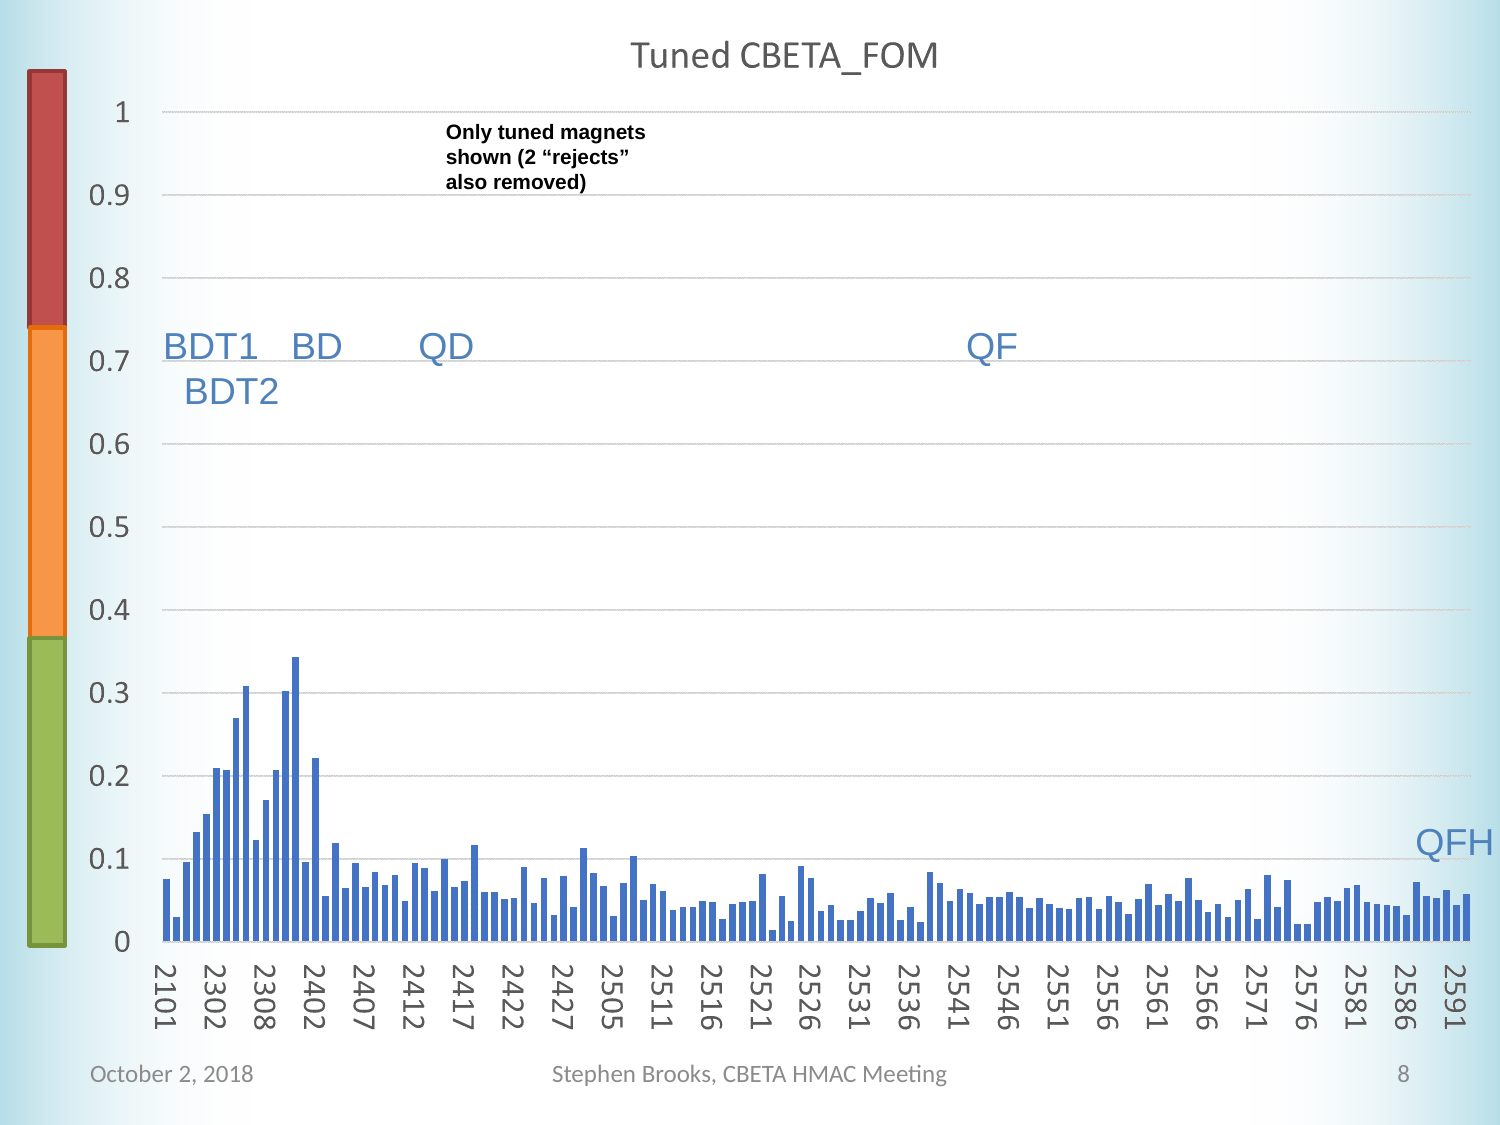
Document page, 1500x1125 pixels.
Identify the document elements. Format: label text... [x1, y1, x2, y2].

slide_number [75, 1051, 425, 1103]
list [74, 14, 1493, 1043]
slide_number 8 [1074, 1051, 1425, 1103]
text_box [27, 69, 67, 330]
text_box [27, 636, 67, 948]
text_box [28, 325, 67, 636]
footer Stephen Brooks, CBETA HMAC Meeting [512, 1051, 988, 1103]
text_box QFH [1495, 810, 1500, 871]
